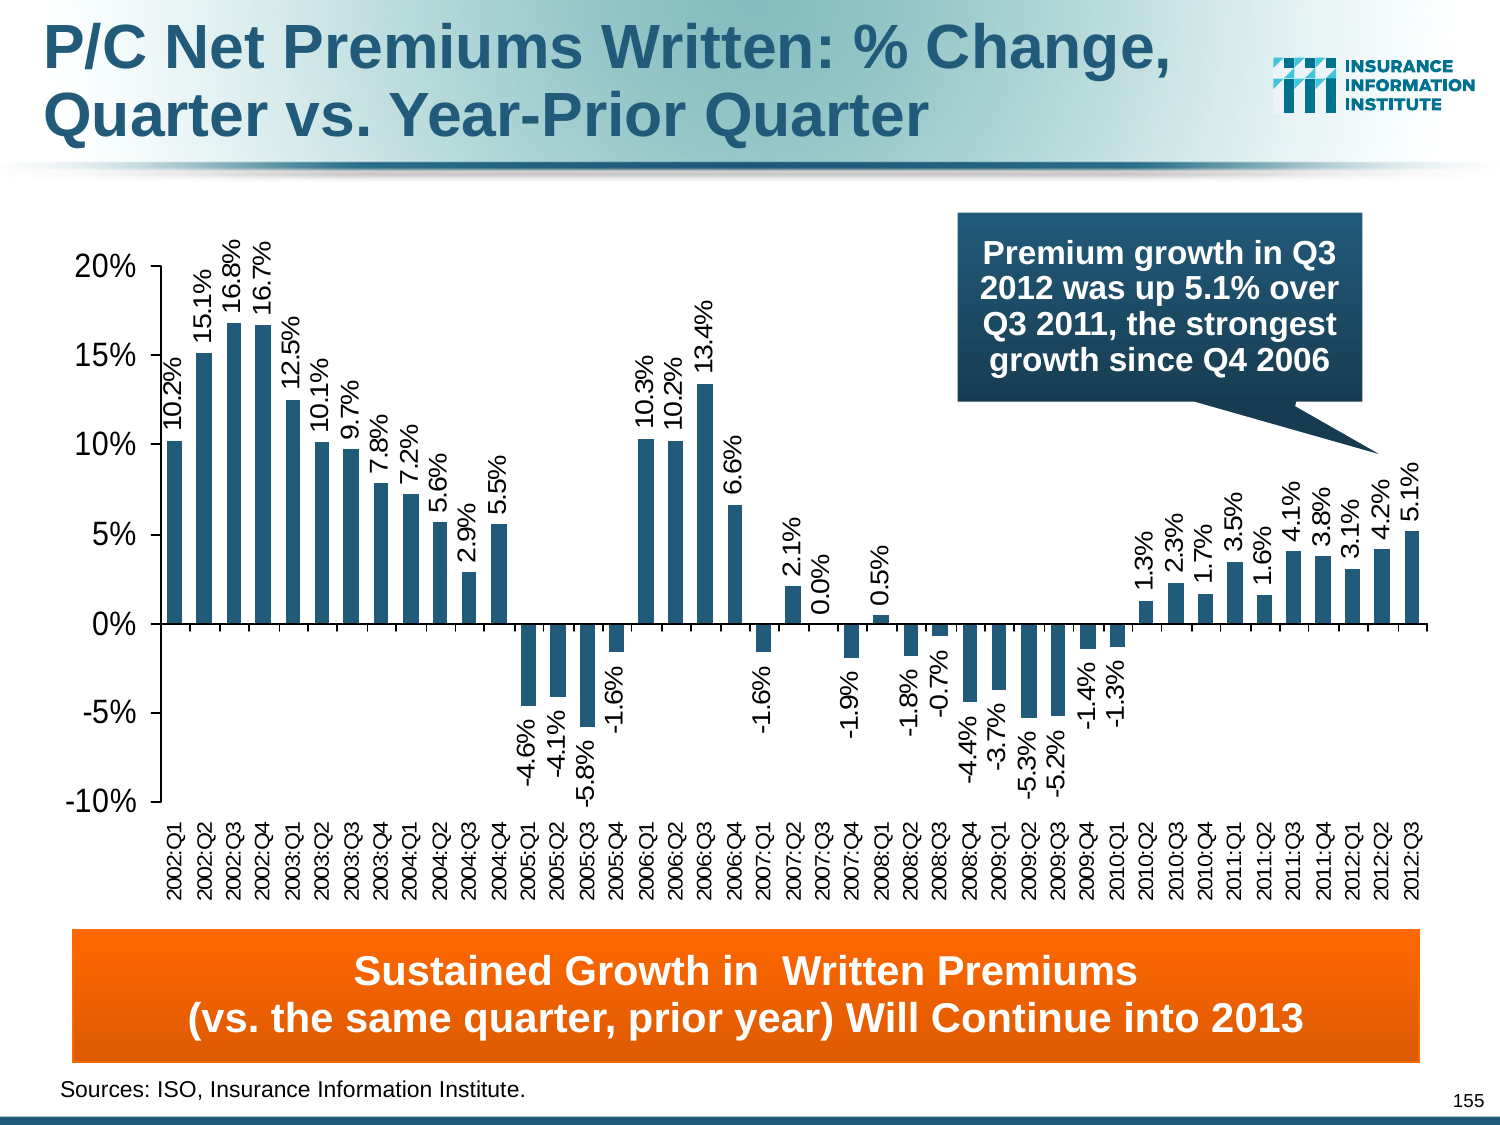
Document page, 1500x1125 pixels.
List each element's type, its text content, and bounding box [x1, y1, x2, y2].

text_box 155 [1410, 1091, 1485, 1111]
text_box Sources: ISO, Insurance Information Institute. [0, 1079, 1242, 1125]
text_box Sustained Growth in Written Premiums (vs. the same quarter, prior year) Will Continue into 2013 [72, 930, 1420, 1063]
picture [0, 0, 1500, 189]
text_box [51, 210, 1447, 914]
title P/C Net Premiums Written: % Change, Quarter vs. Year-Prior Quarter [35, 0, 1277, 165]
